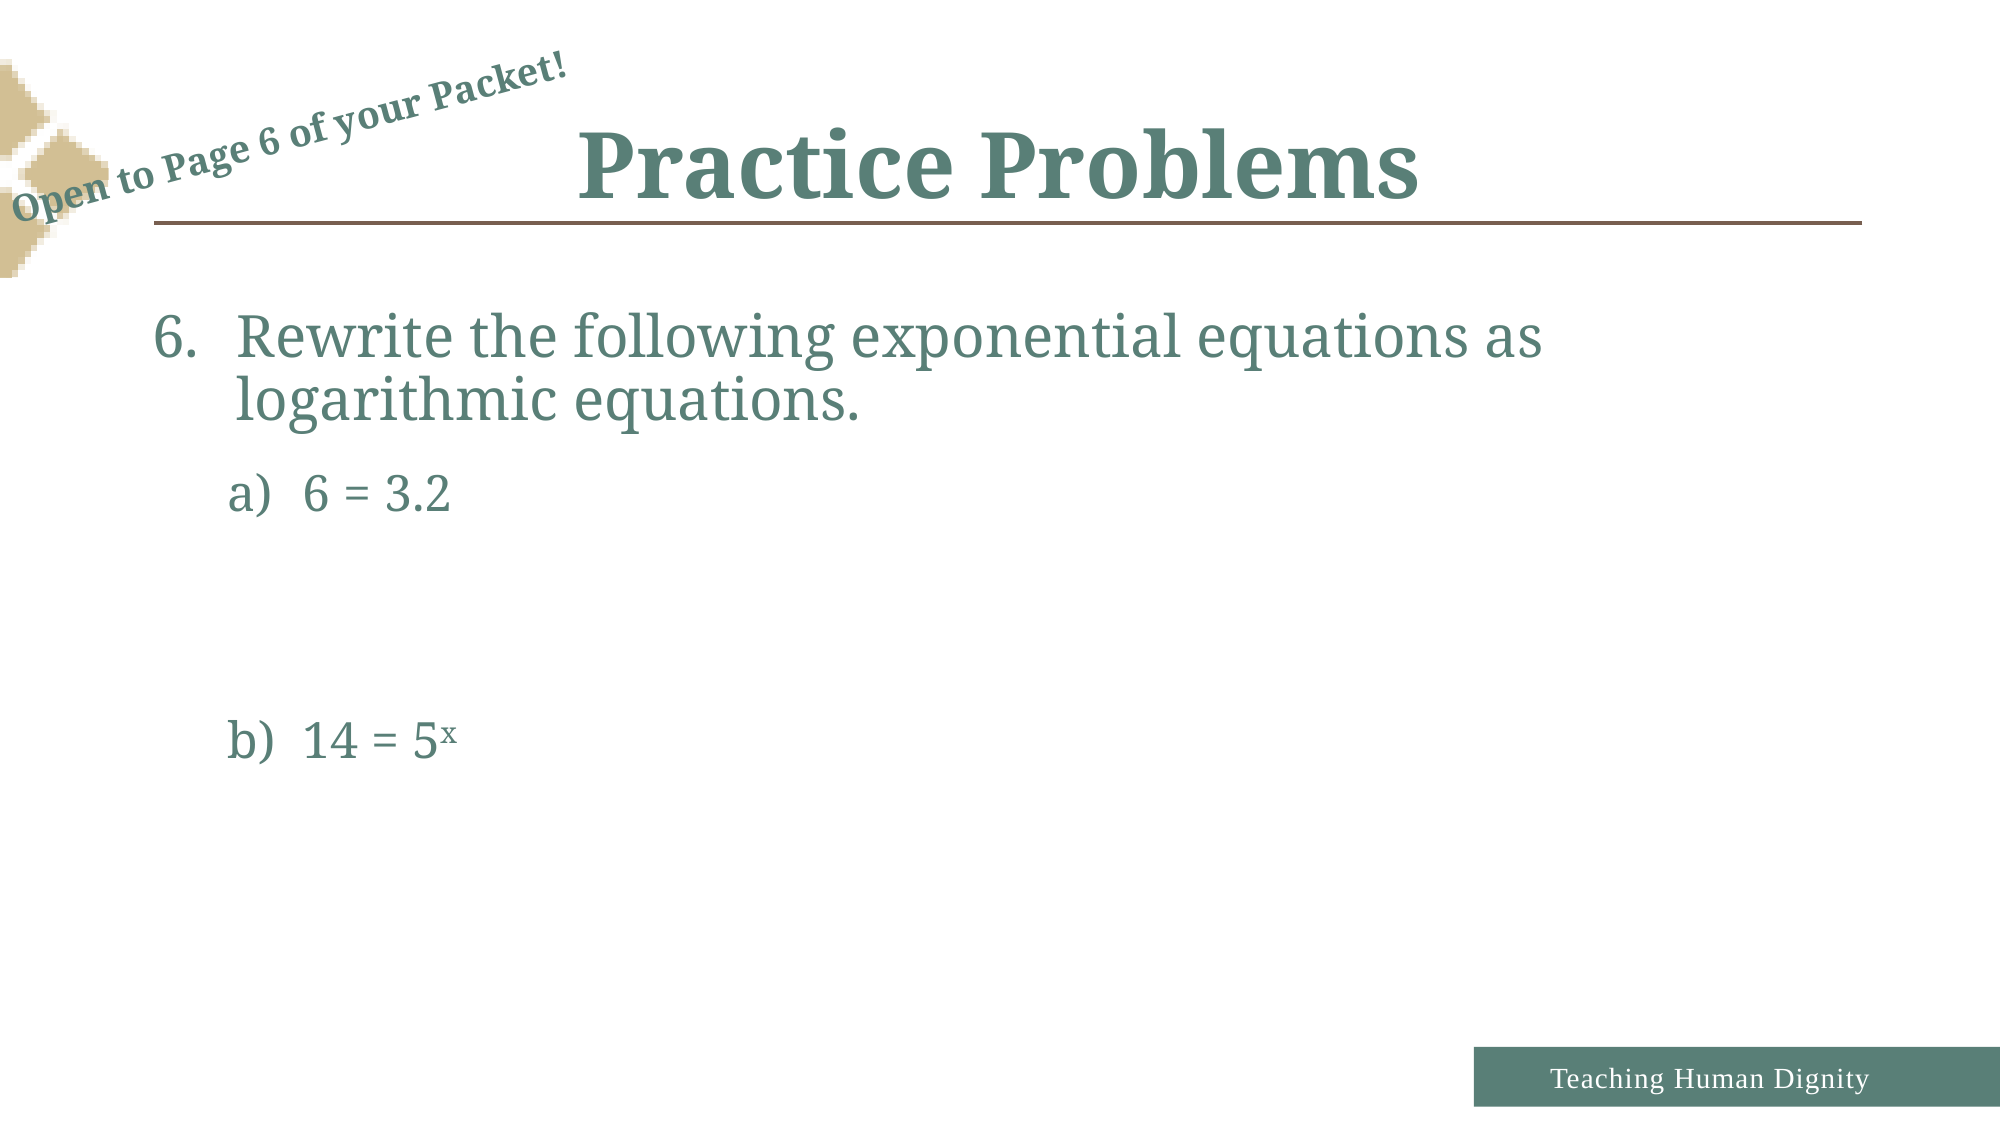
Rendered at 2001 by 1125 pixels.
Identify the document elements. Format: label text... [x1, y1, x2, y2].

list Rewrite the following exponential equations as logarithmic equations. 6 = 3.2 14 = 5x [137, 299, 1863, 1014]
text_box Open to Page 6 of your Packet! [0, 28, 589, 243]
title Practice Problems [137, 59, 1863, 278]
